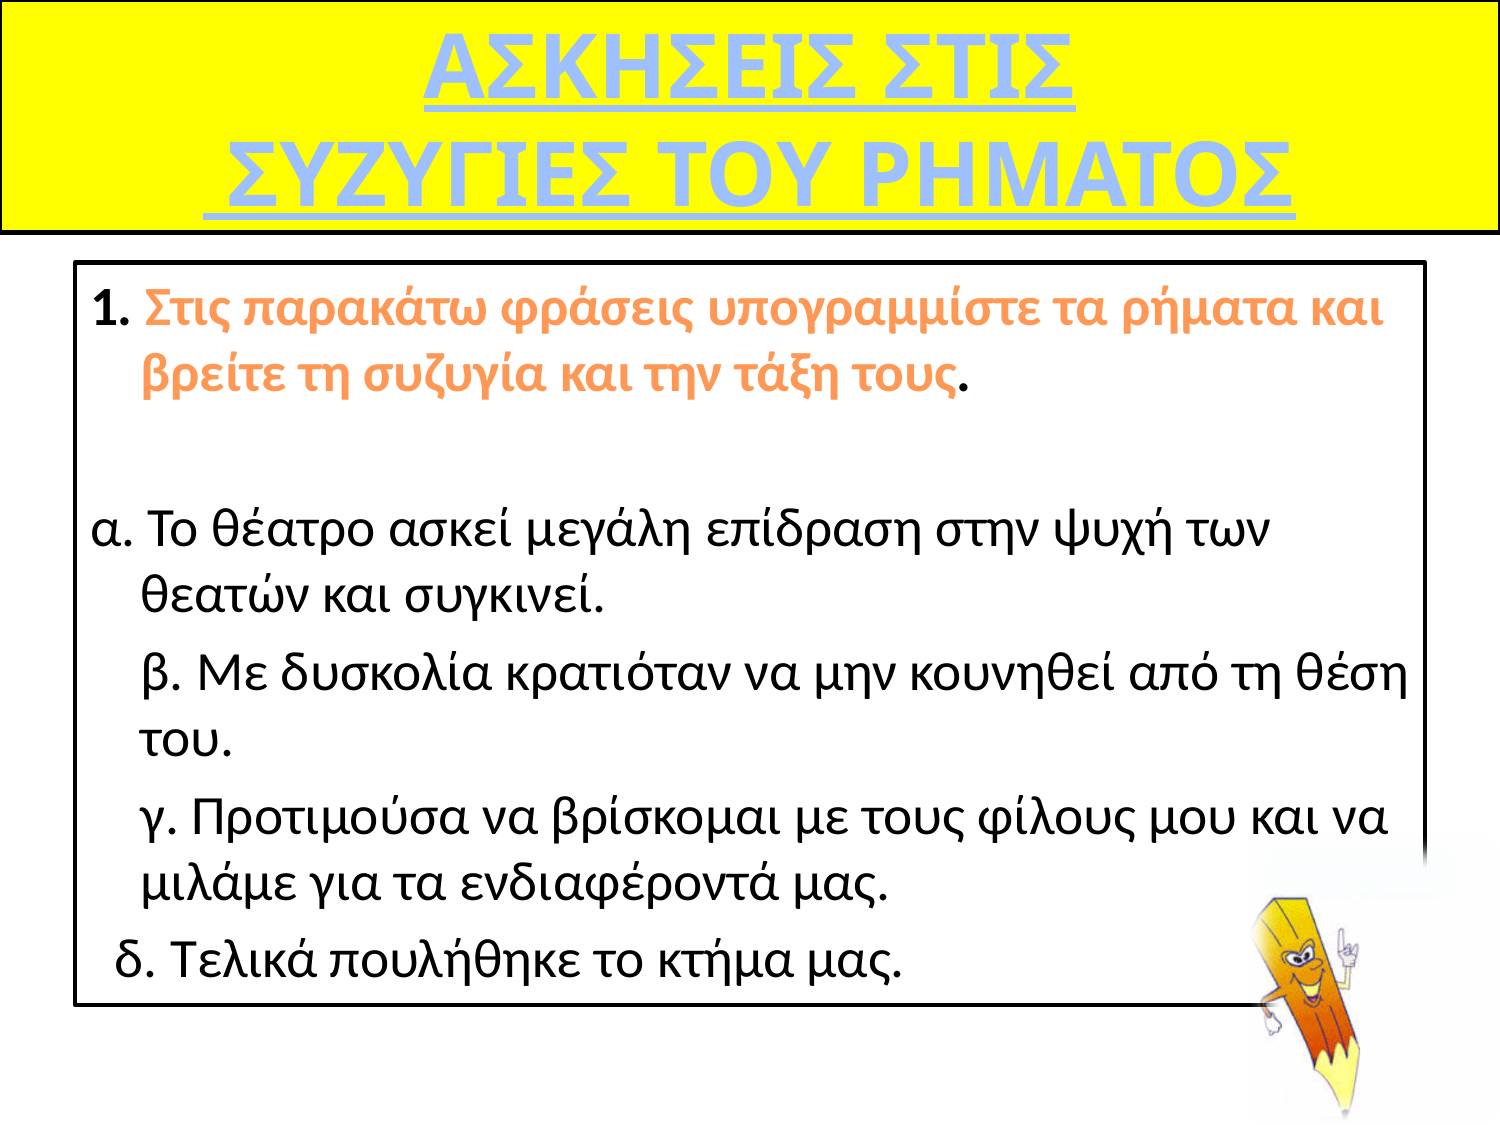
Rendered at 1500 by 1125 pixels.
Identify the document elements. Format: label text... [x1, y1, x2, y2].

picture [1245, 833, 1500, 1125]
list 1. Στις παρακάτω φράσεις υπογραμμίστε τα ρήματα και βρείτε τη συζυγία και την τάξη τους. α. Το θέατρο ασκεί μεγάλη επίδραση στην ψυχή των θεατών και συγκινεί. β. Με δυσκολία κρατιόταν να μην κουνηθεί από τη θέση του. γ. Προτιμούσα να βρίσκομαι με τους φίλους μου και να μιλάμε για τα ενδιαφέροντά μας. δ. Τελικά πουλήθηκε το κτήμα μας. [73, 260, 1427, 1007]
title ΑΣΚΗΣΕΙΣ ΣΤΙΣ ΣΥΖΥΓΙΕΣ ΤΟΥ ΡΗΜΑΤΟΣ [0, 0, 1500, 235]
